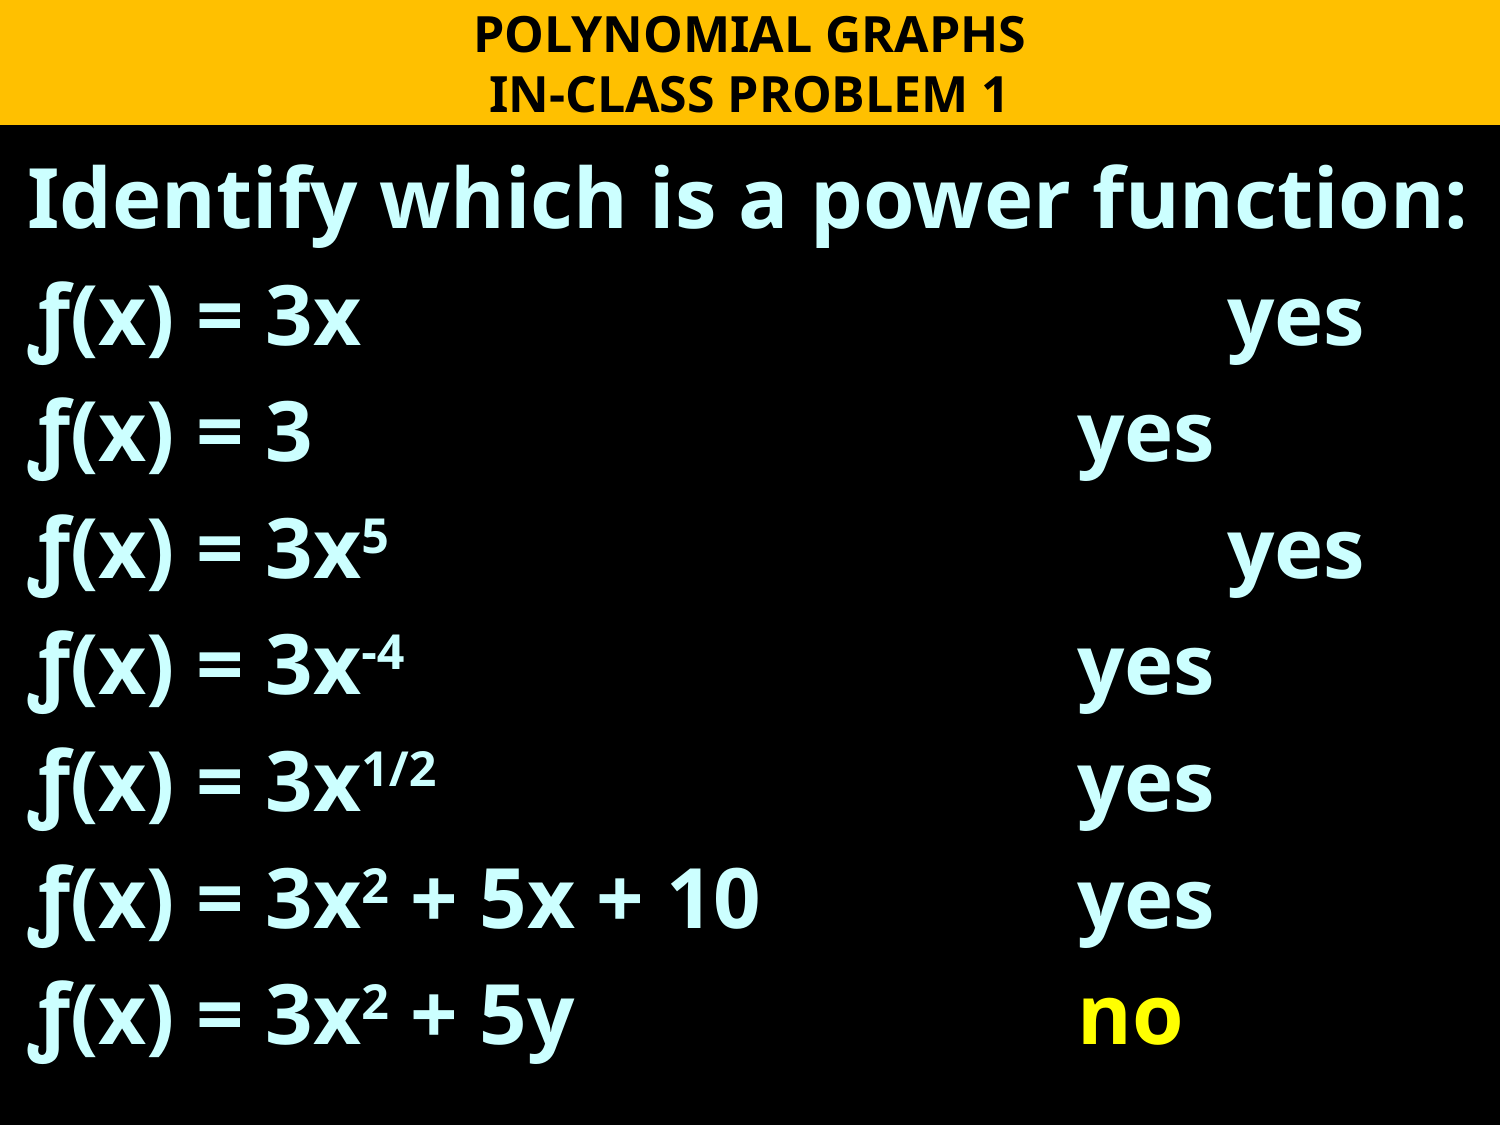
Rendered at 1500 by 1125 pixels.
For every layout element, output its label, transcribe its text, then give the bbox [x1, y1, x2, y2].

text_box POLYNOMIAL GRAPHS IN-CLASS PROBLEM 1 [0, 0, 1500, 125]
list Identify which is a power function: ƒ(x) = 3x yes ƒ(x) = 3 yes ƒ(x) = 3x5 yes ƒ(x) = 3x-4 yes ƒ(x) = 3x1/2 yes ƒ(x) = 3x2 + 5x + 10 yes ƒ(x) = 3x2 + 5y no [12, 137, 1492, 1063]
